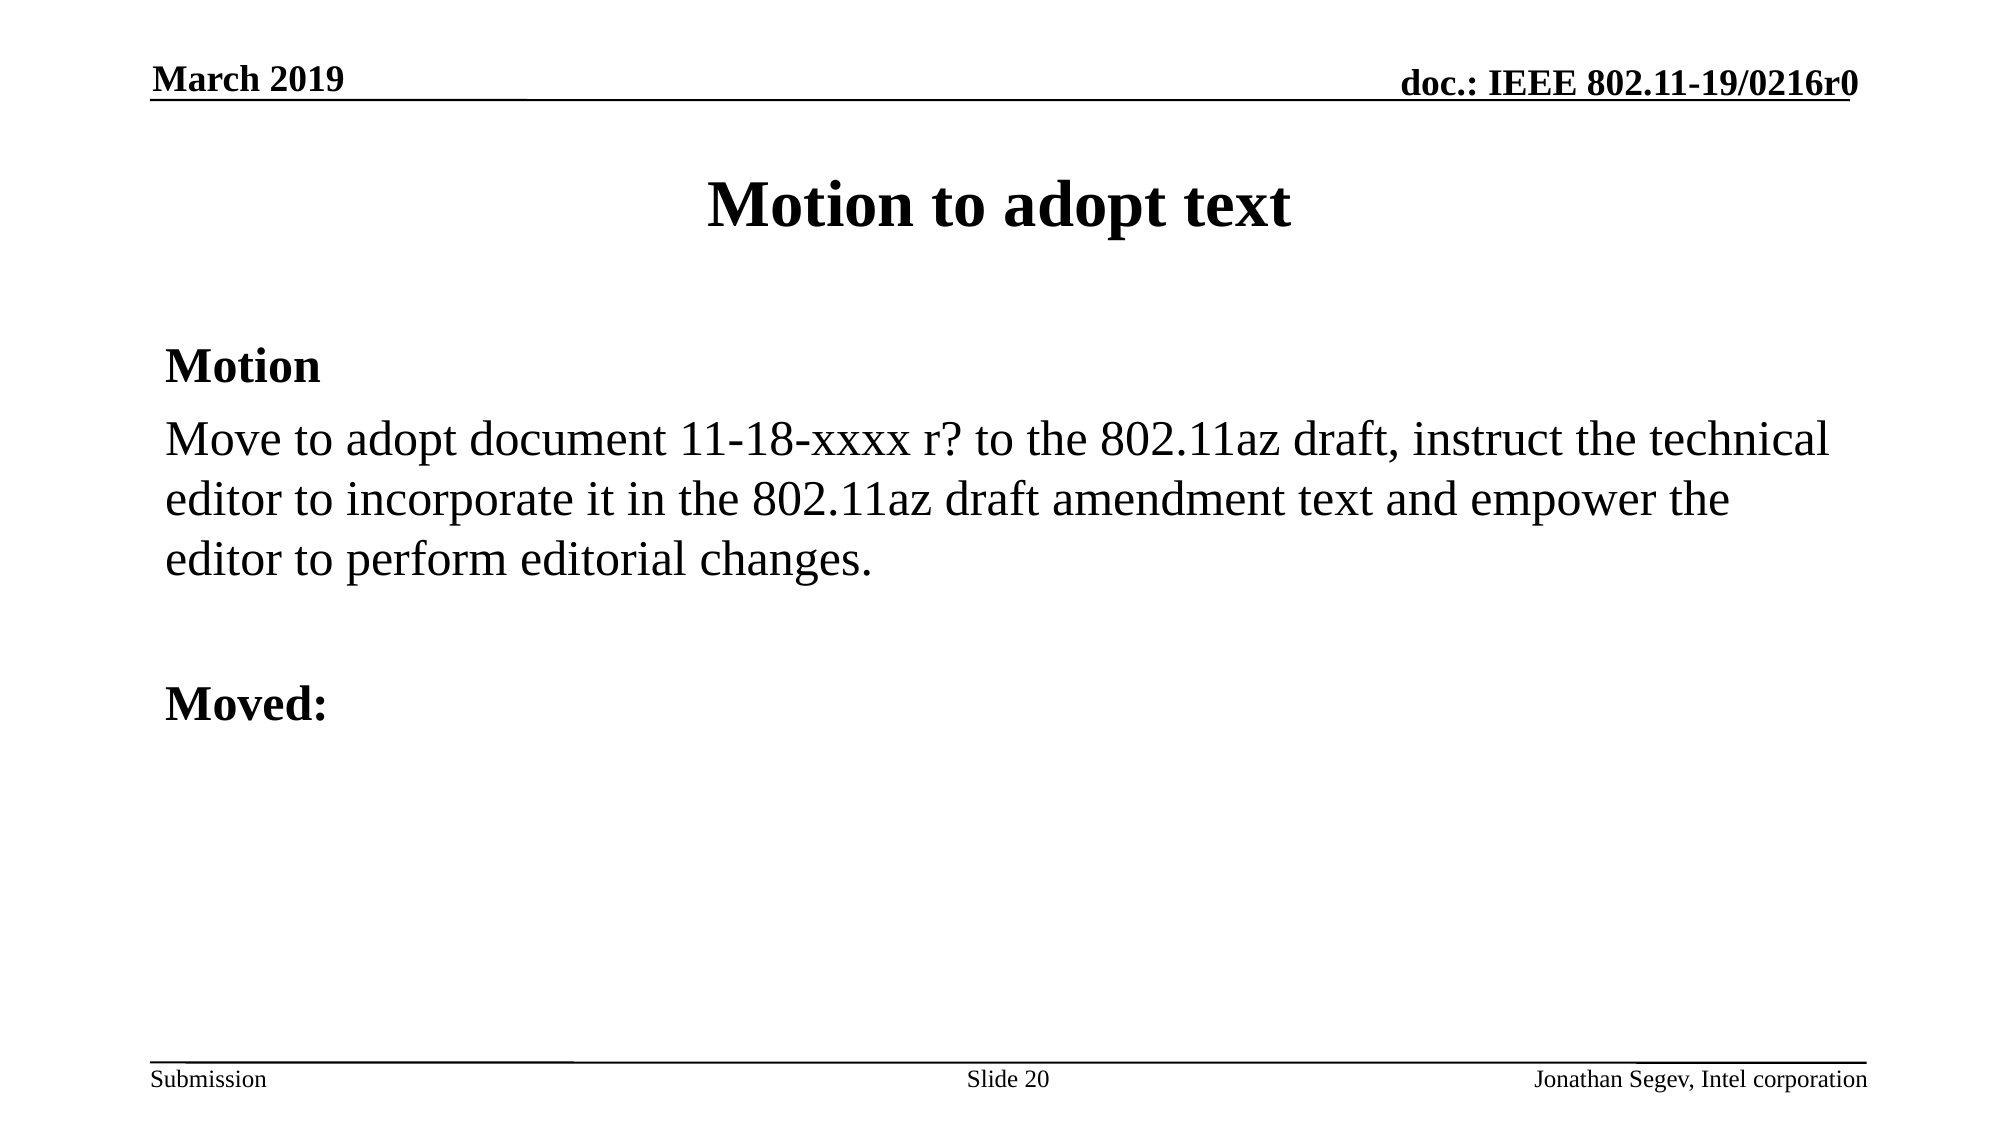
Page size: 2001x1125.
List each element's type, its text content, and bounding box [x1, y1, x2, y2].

footer Jonathan Segev, Intel corporation [1171, 1061, 1869, 1093]
list Motion Move to adopt document 11-18-xxxx r? to the 802.11az draft, instruct the technical editor to incorporate it in the 802.11az draft amendment text and empower the editor to perform editorial changes. Moved: [149, 324, 1850, 1000]
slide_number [152, 54, 563, 100]
title Motion to adopt text [149, 112, 1850, 288]
slide_number Slide 20 [950, 1061, 1067, 1123]
